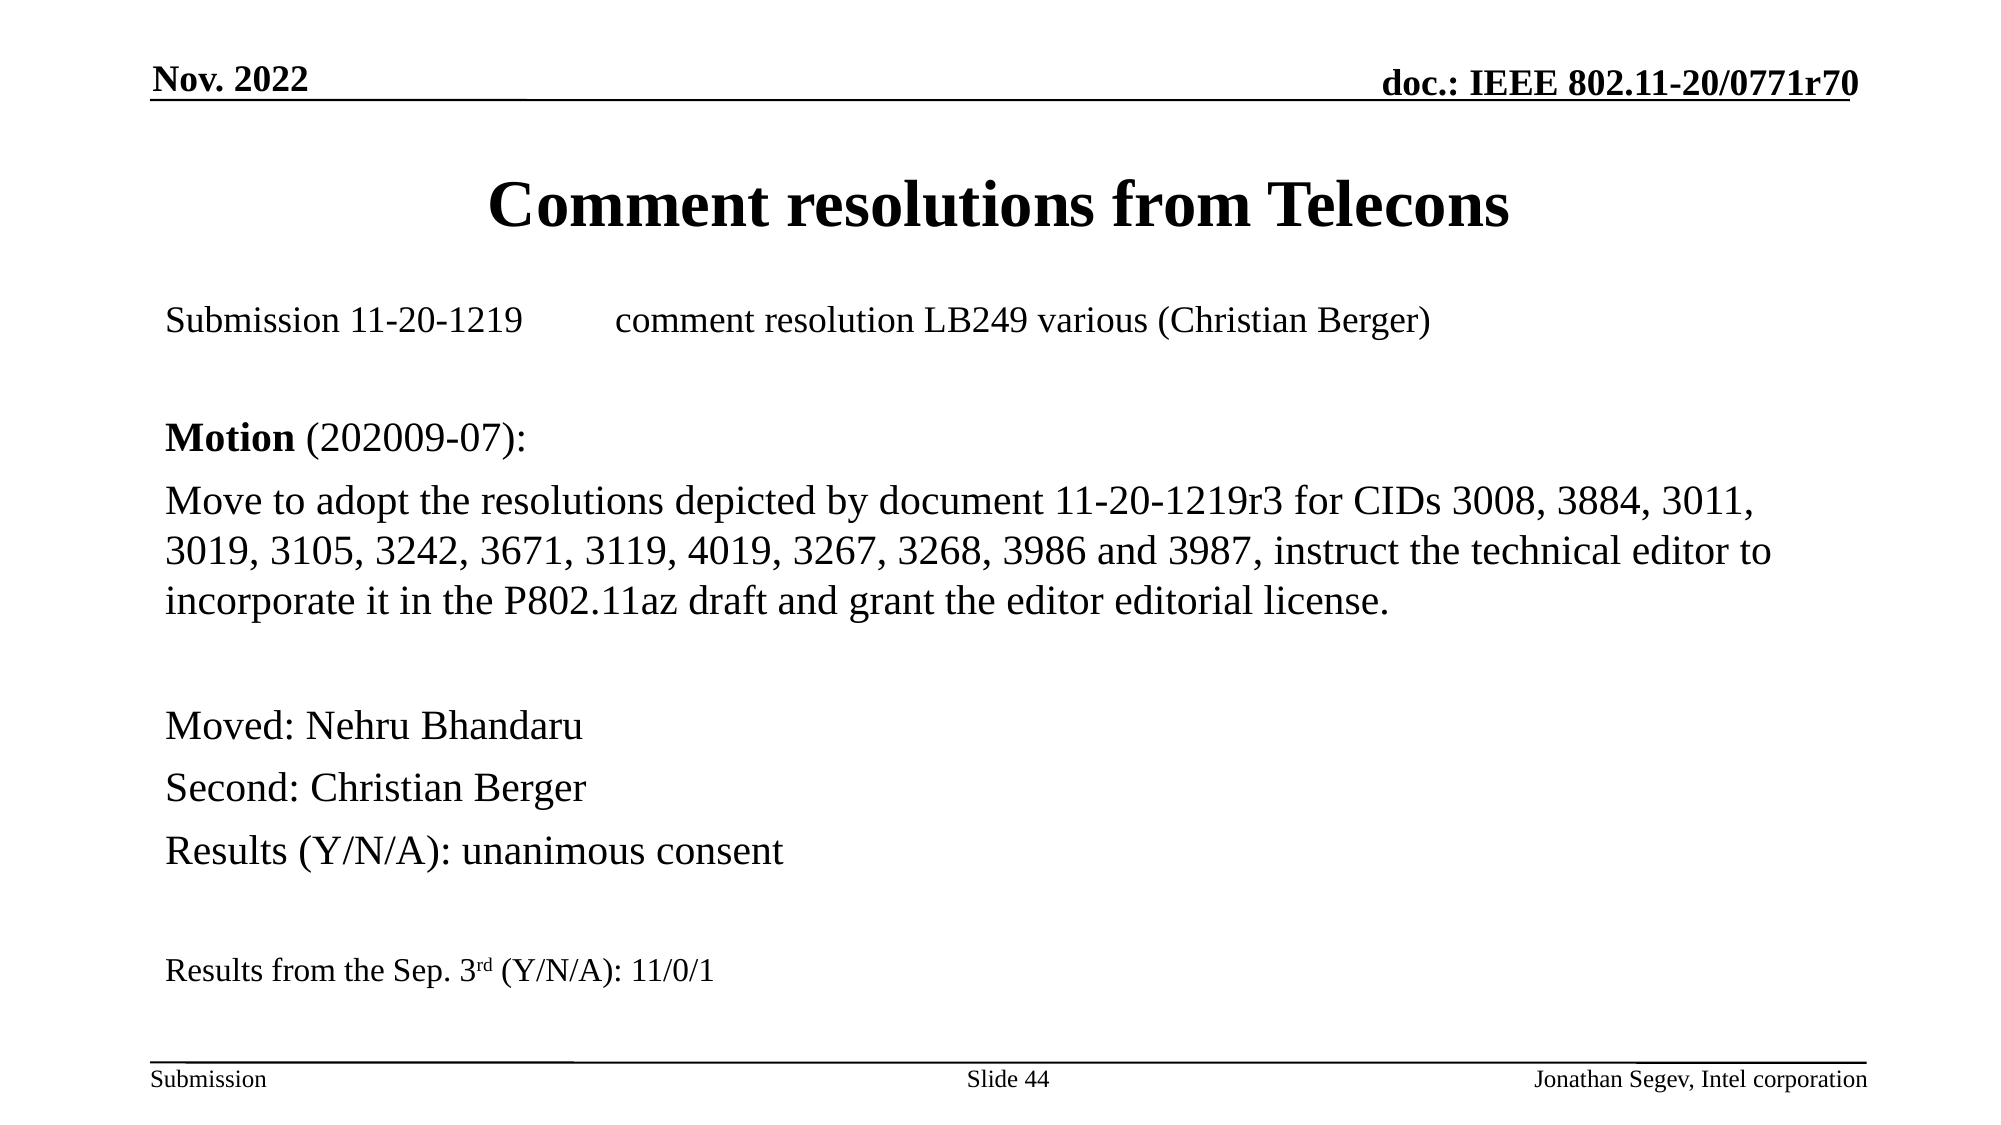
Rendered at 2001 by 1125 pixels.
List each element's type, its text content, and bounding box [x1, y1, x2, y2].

slide_number Slide 44 [950, 1061, 1067, 1123]
footer Jonathan Segev, Intel corporation [1171, 1061, 1869, 1093]
title Comment resolutions from Telecons [149, 112, 1850, 286]
list Submission 11-20-1219 comment resolution LB249 various (Christian Berger) Motion (202009-07): Move to adopt the resolutions depicted by document 11-20-1219r3 for CIDs 3008, 3884, 3011, 3019, 3105, 3242, 3671, 3119, 4019, 3267, 3268, 3986 and 3987, instruct the technical editor to incorporate it in the P802.11az draft and grant the editor editorial license. Moved: Nehru Bhandaru Second: Christian Berger Results (Y/N/A): unanimous consent Results from the Sep. 3rd (Y/N/A): 11/0/1 [149, 286, 1850, 1000]
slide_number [152, 54, 563, 100]
